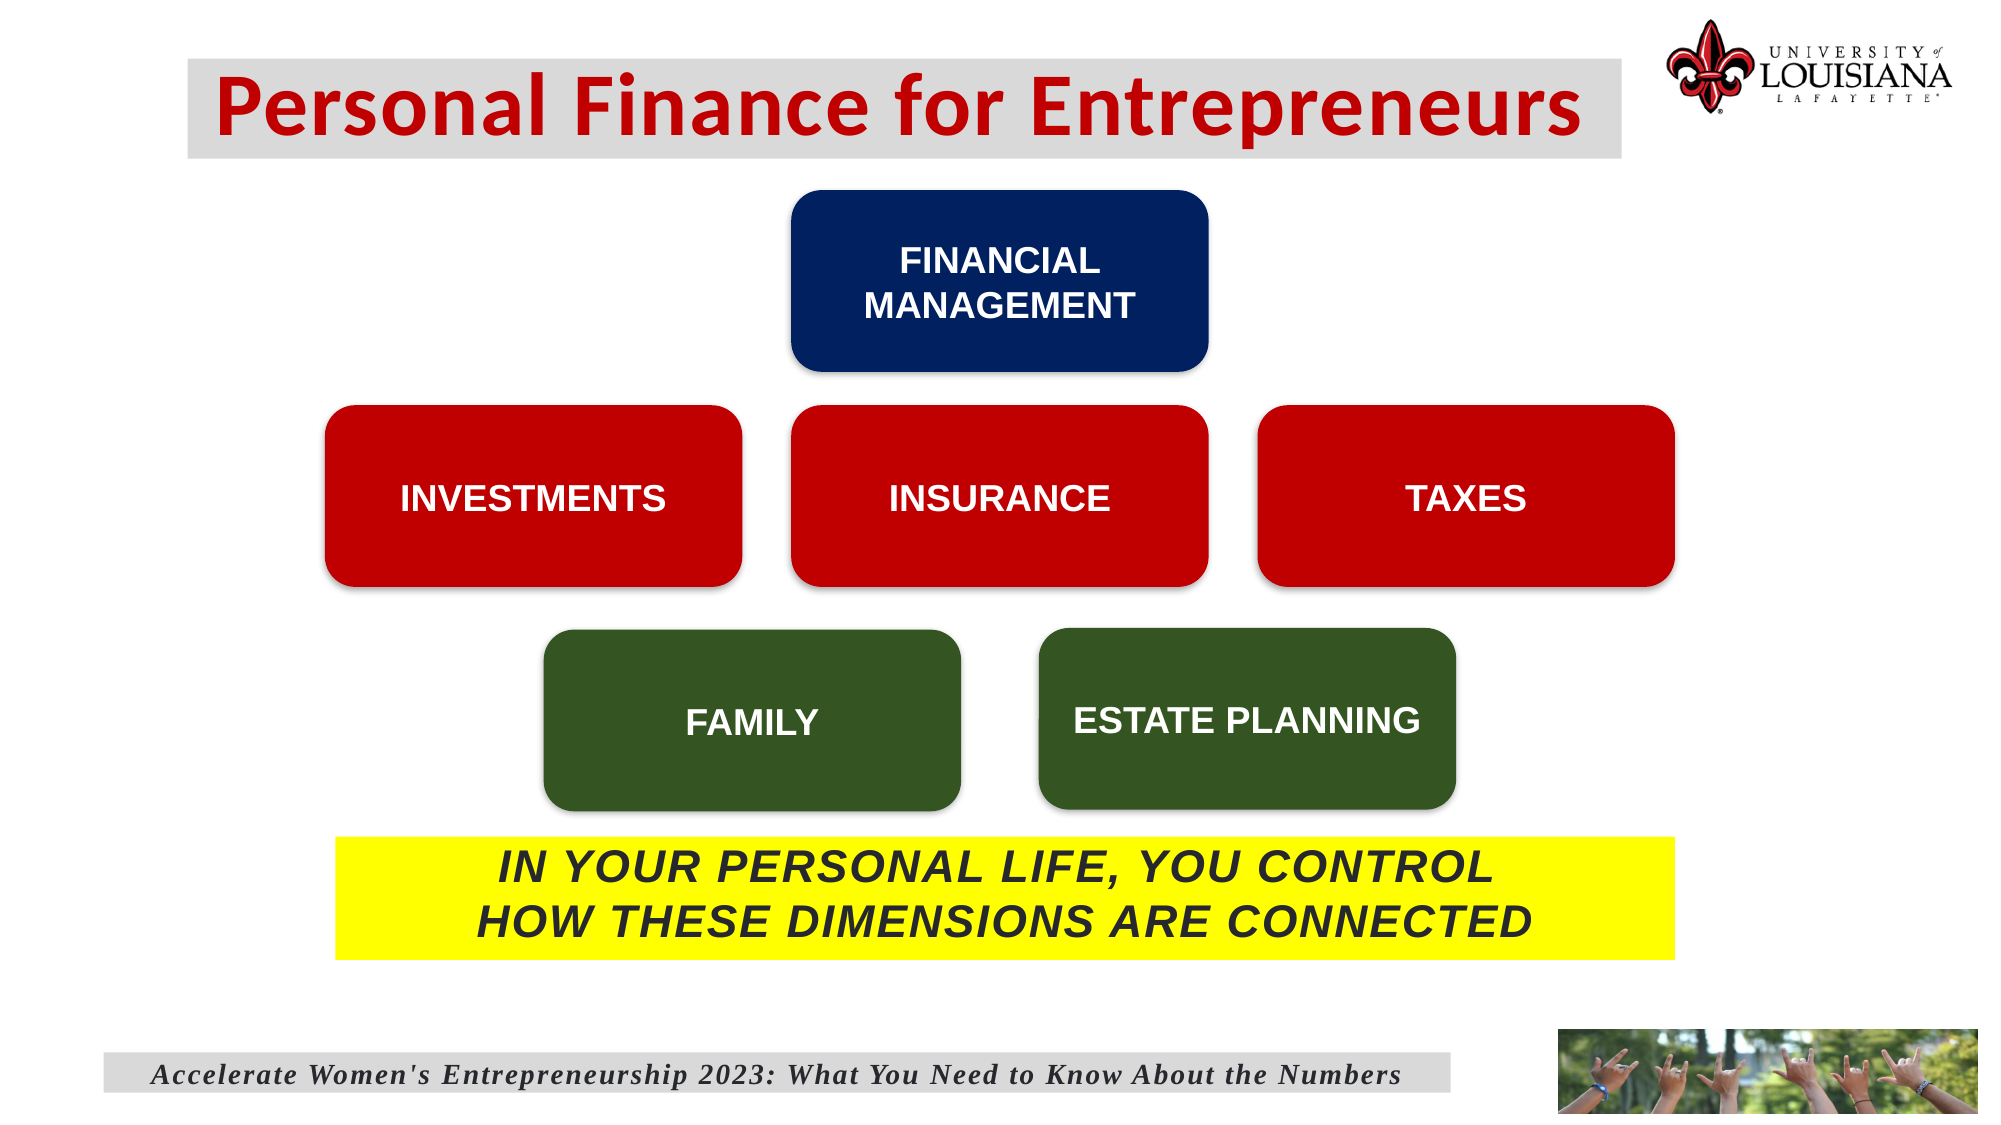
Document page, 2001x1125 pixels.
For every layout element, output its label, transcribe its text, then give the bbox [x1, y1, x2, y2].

text_box Personal Finance for Entrepreneurs [187, 58, 1622, 159]
text_box FAMILY [542, 628, 962, 813]
text_box Accelerate Women's Entrepreneurship 2023: What You Need to Know About the Numbers [103, 1052, 1451, 1093]
text_box TAXES [1256, 404, 1676, 588]
picture [1558, 1029, 1978, 1114]
text_box INSURANCE [790, 404, 1210, 588]
text_box ESTATE PLANNING [1037, 627, 1457, 811]
picture [1653, 8, 1978, 121]
text_box FINANCIAL MANAGEMENT [790, 189, 1210, 373]
text_box IN YOUR PERSONAL LIFE, YOU CONTROL HOW THESE DIMENSIONS ARE CONNECTED [335, 836, 1675, 960]
text_box INVESTMENTS [324, 404, 744, 588]
